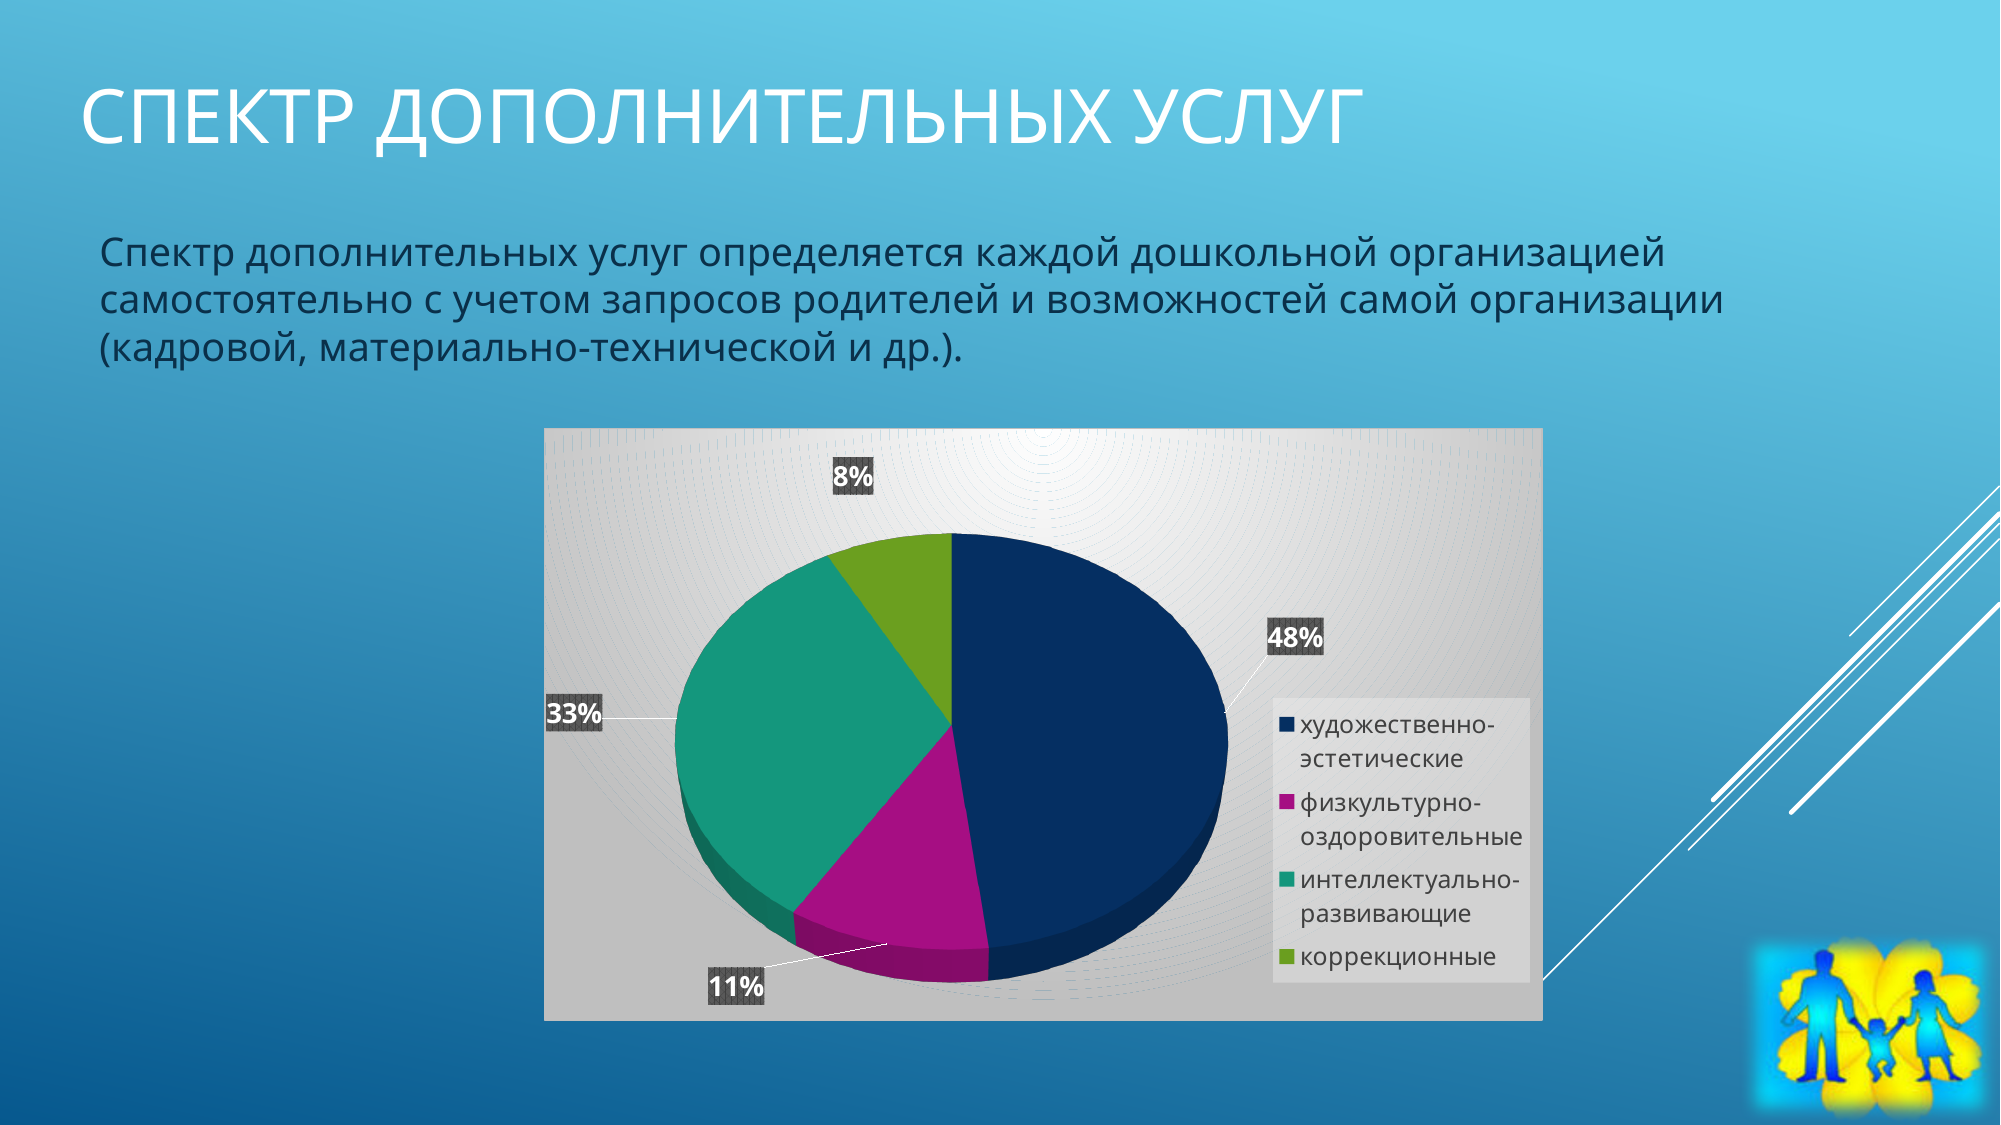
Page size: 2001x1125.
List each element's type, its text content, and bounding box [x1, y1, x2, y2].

title Спектр дополнительных услуг [64, 28, 1465, 198]
picture [1738, 928, 2000, 1125]
chart [543, 427, 1544, 1021]
text_box Спектр дополнительных услуг определяется каждой дошкольной организацией самостоятельно с учетом запросов родителей и возможностей самой организации (кадровой, материально-технической и др.). [84, 219, 1816, 377]
